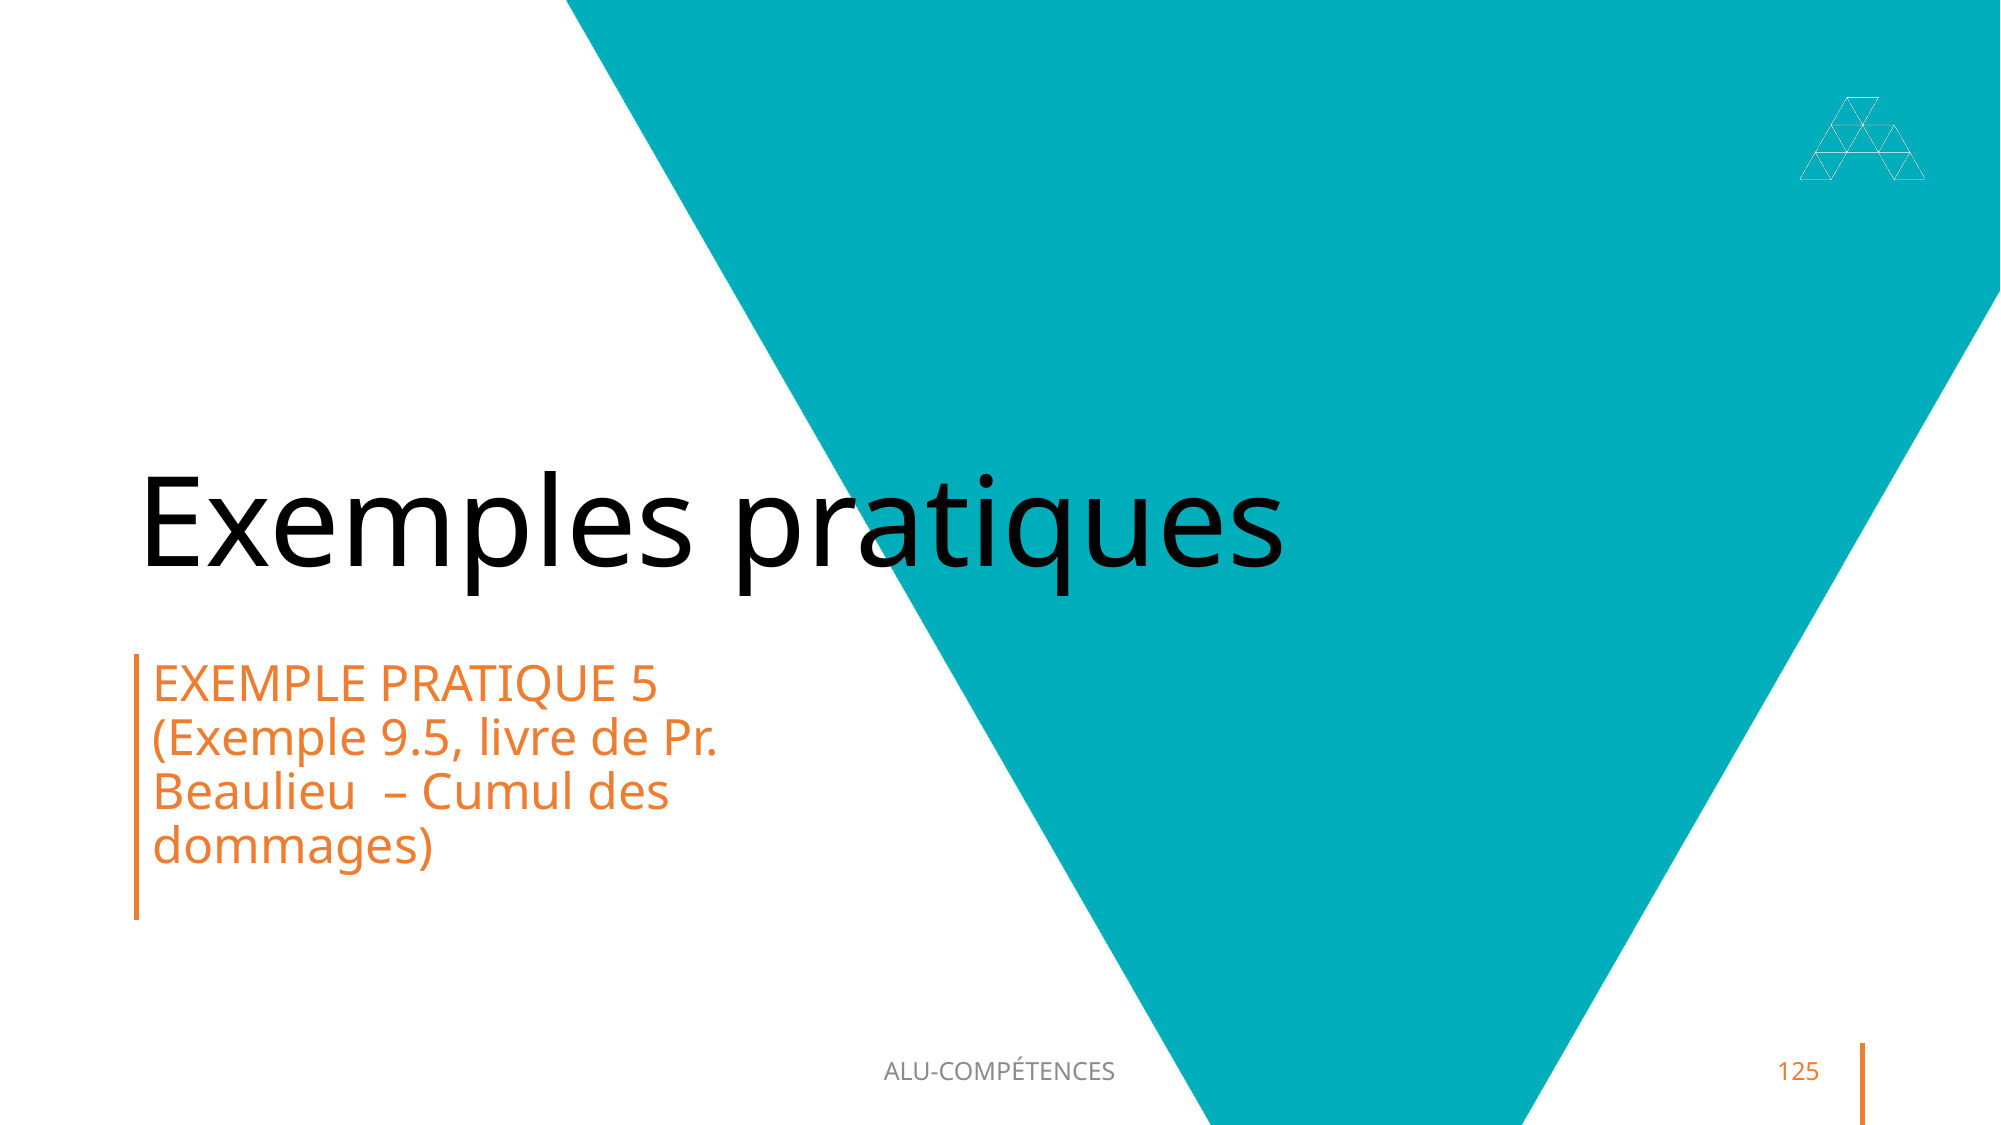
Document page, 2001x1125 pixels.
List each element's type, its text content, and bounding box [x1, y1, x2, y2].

list Exemple pratique 5 (Exemple 9.5, livre de Pr. Beaulieu – Cumul des dommages) [152, 658, 757, 905]
title Exemples pratiques [136, 126, 1862, 594]
picture [0, 0, 2000, 1125]
footer ALU-COMPÉTENCES [662, 1042, 1338, 1103]
slide_number 125 [1412, 1042, 1835, 1103]
